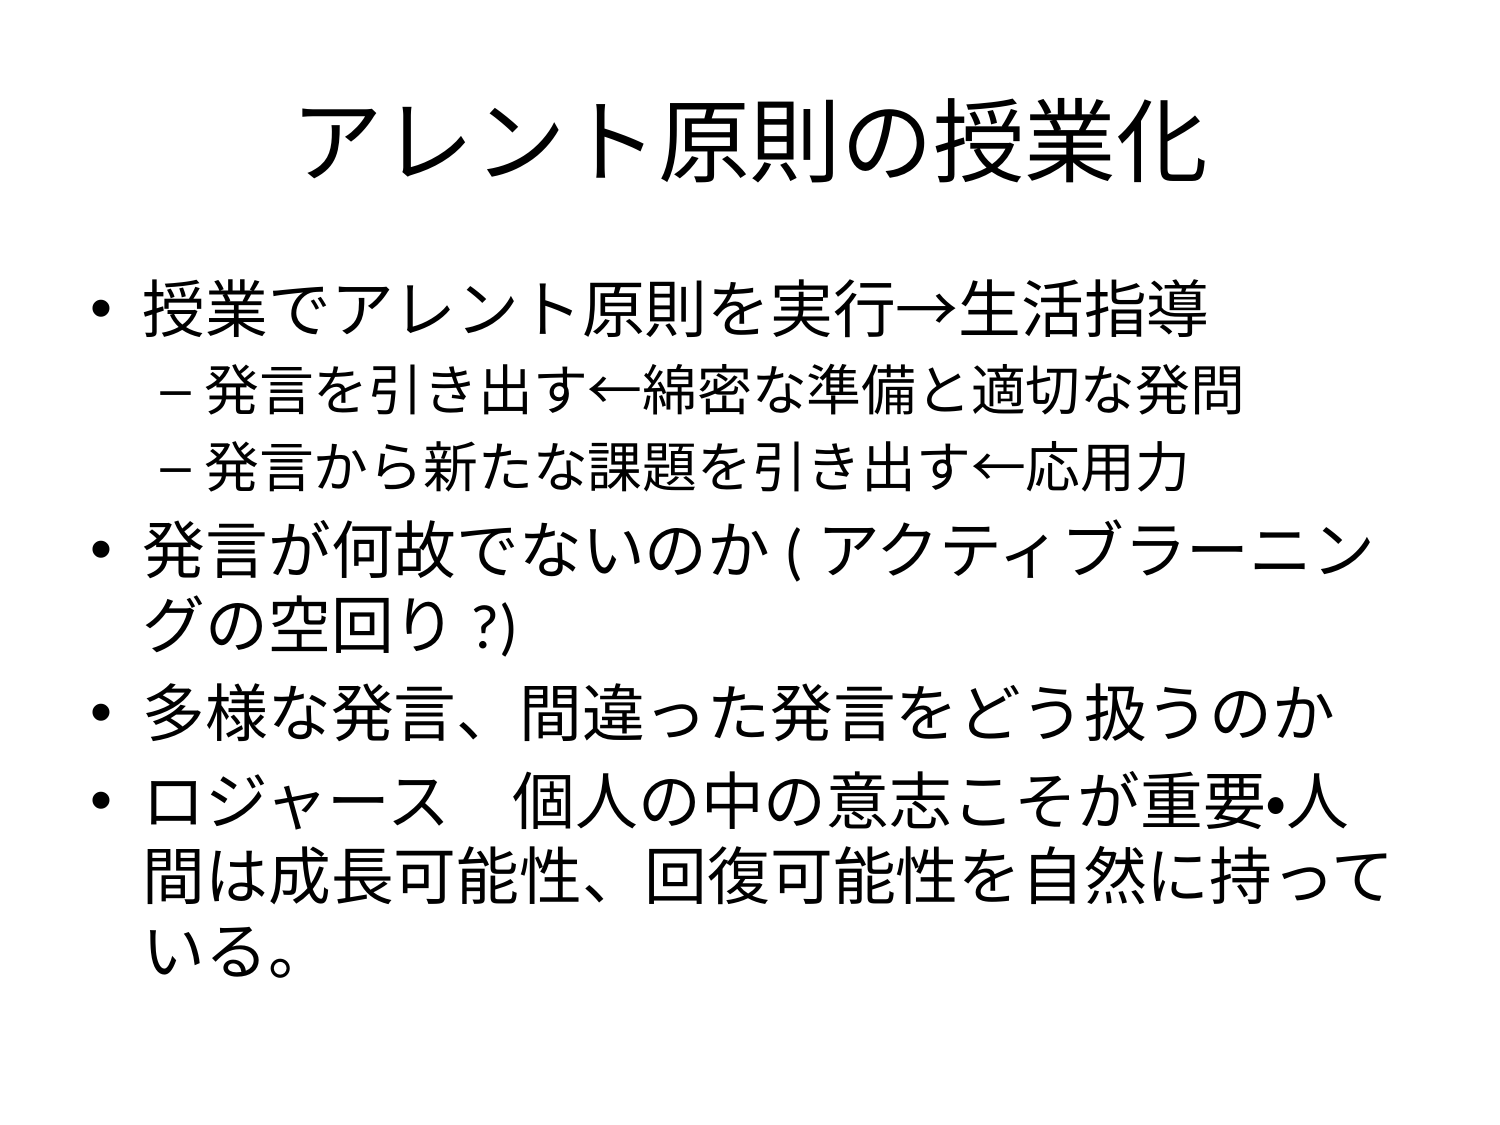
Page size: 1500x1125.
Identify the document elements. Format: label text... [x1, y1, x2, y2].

list 授業でアレント原則を実行→生活指導 発言を引き出す←綿密な準備と適切な発問 発言から新たな課題を引き出す←応用力 発言が何故でないのか(アクティブラーニングの空回り?) 多様な発言、間違った発言をどう扱うのか ロジャース 個人の中の意志こそが重要・人間は成長可能性、回復可能性を自然に持っている。 [75, 262, 1425, 1005]
title アレント原則の授業化 [75, 45, 1425, 233]
